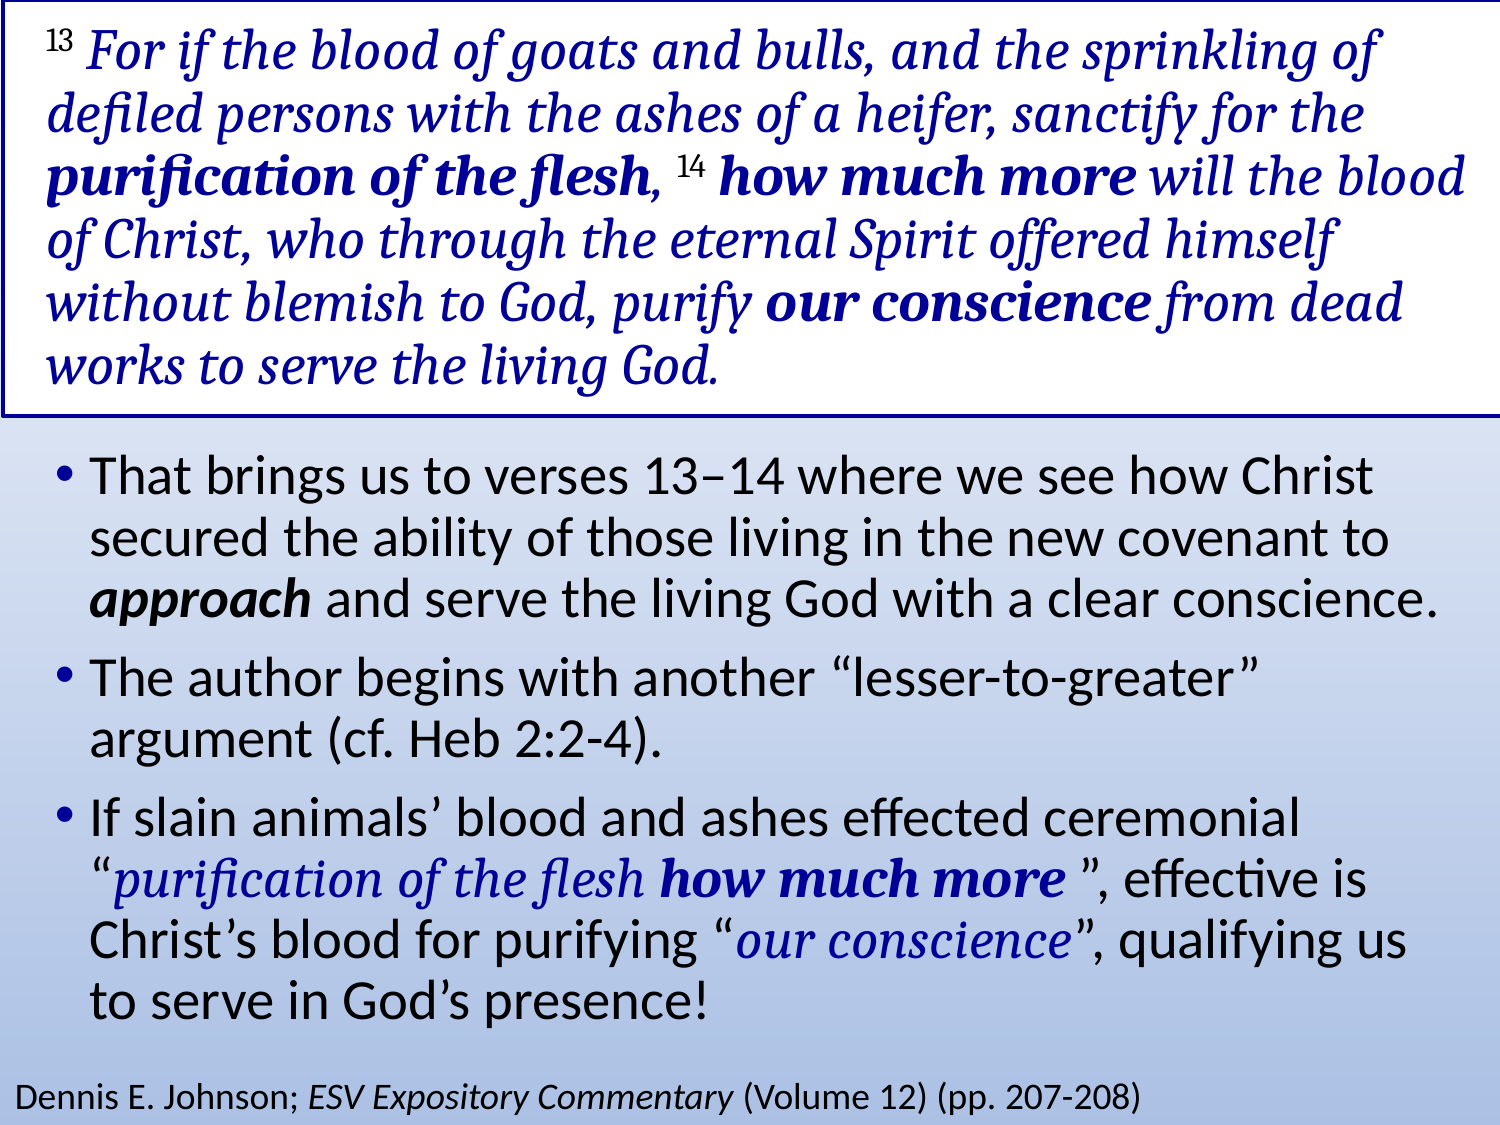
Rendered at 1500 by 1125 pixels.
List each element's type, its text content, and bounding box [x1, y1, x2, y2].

title 13 For if the blood of goats and bulls, and the sprinkling of defiled persons with the ashes of a heifer, sanctify for the purification of the flesh, 14 how much more will the blood of Christ, who through the eternal Spirit offered himself without blemish to God, purify our conscience from dead works to serve the living God. [2, 0, 1500, 416]
list That brings us to verses 13–14 where we see how Christ secured the ability of those living in the new covenant to approach and serve the living God with a clear conscience. The author begins with another “lesser-to-greater” argument (cf. Heb 2:2-4). If slain animals’ blood and ashes effected ceremonial “purification of the flesh how much more ”, effective is Christ’s blood for purifying “our conscience”, qualifying us to serve in God’s presence! [39, 438, 1468, 1064]
text_box Dennis E. Johnson; ESV Expository Commentary (Volume 12) (pp. 207-208) [0, 1064, 1500, 1125]
